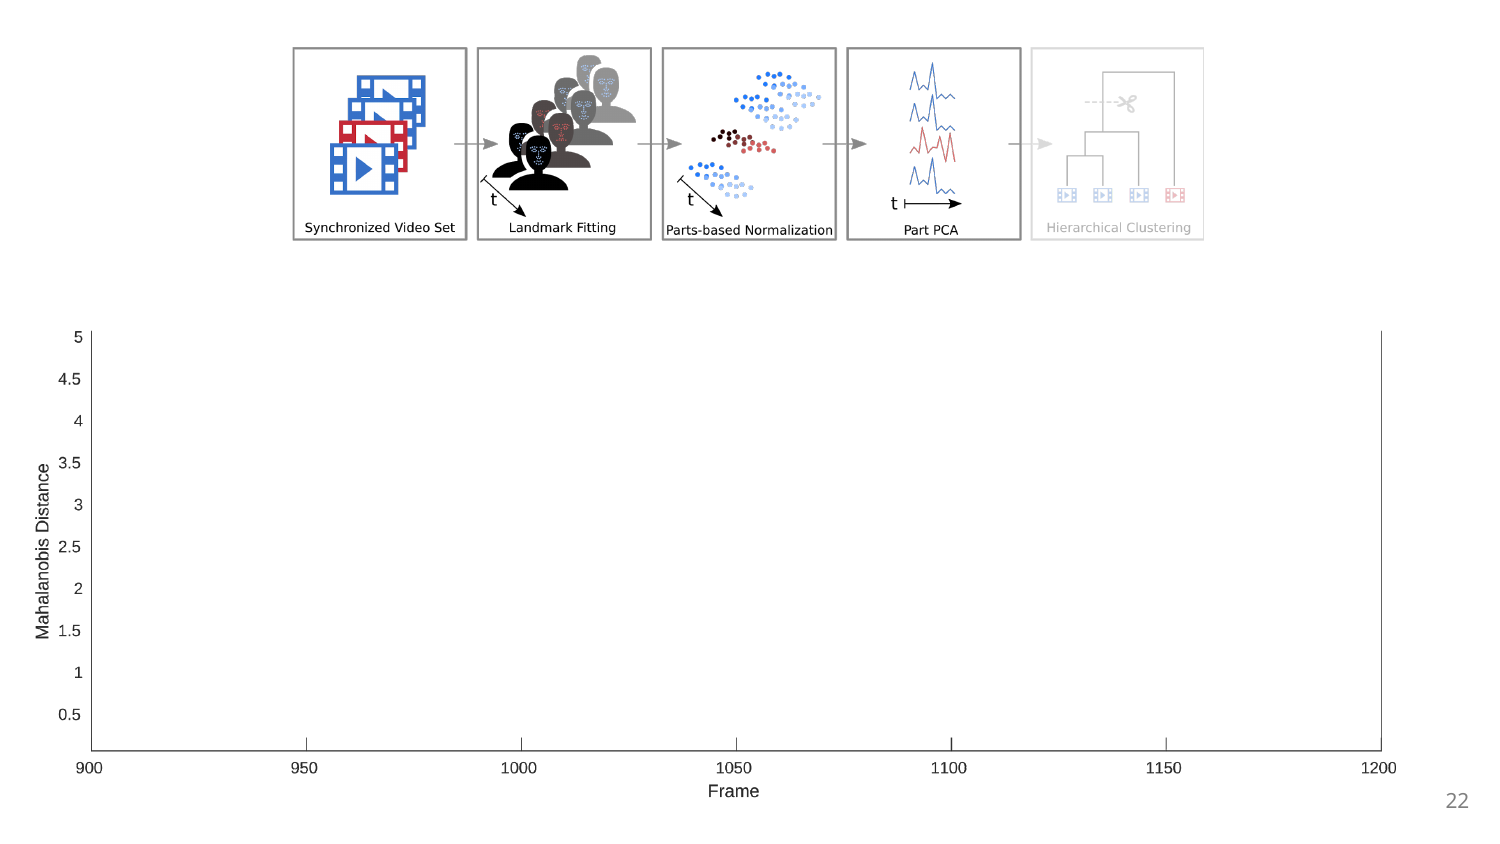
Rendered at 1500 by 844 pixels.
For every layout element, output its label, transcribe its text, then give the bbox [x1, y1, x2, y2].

picture [22, 243, 1478, 810]
slide_number 22 [1394, 769, 1484, 834]
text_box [292, 10, 1208, 242]
